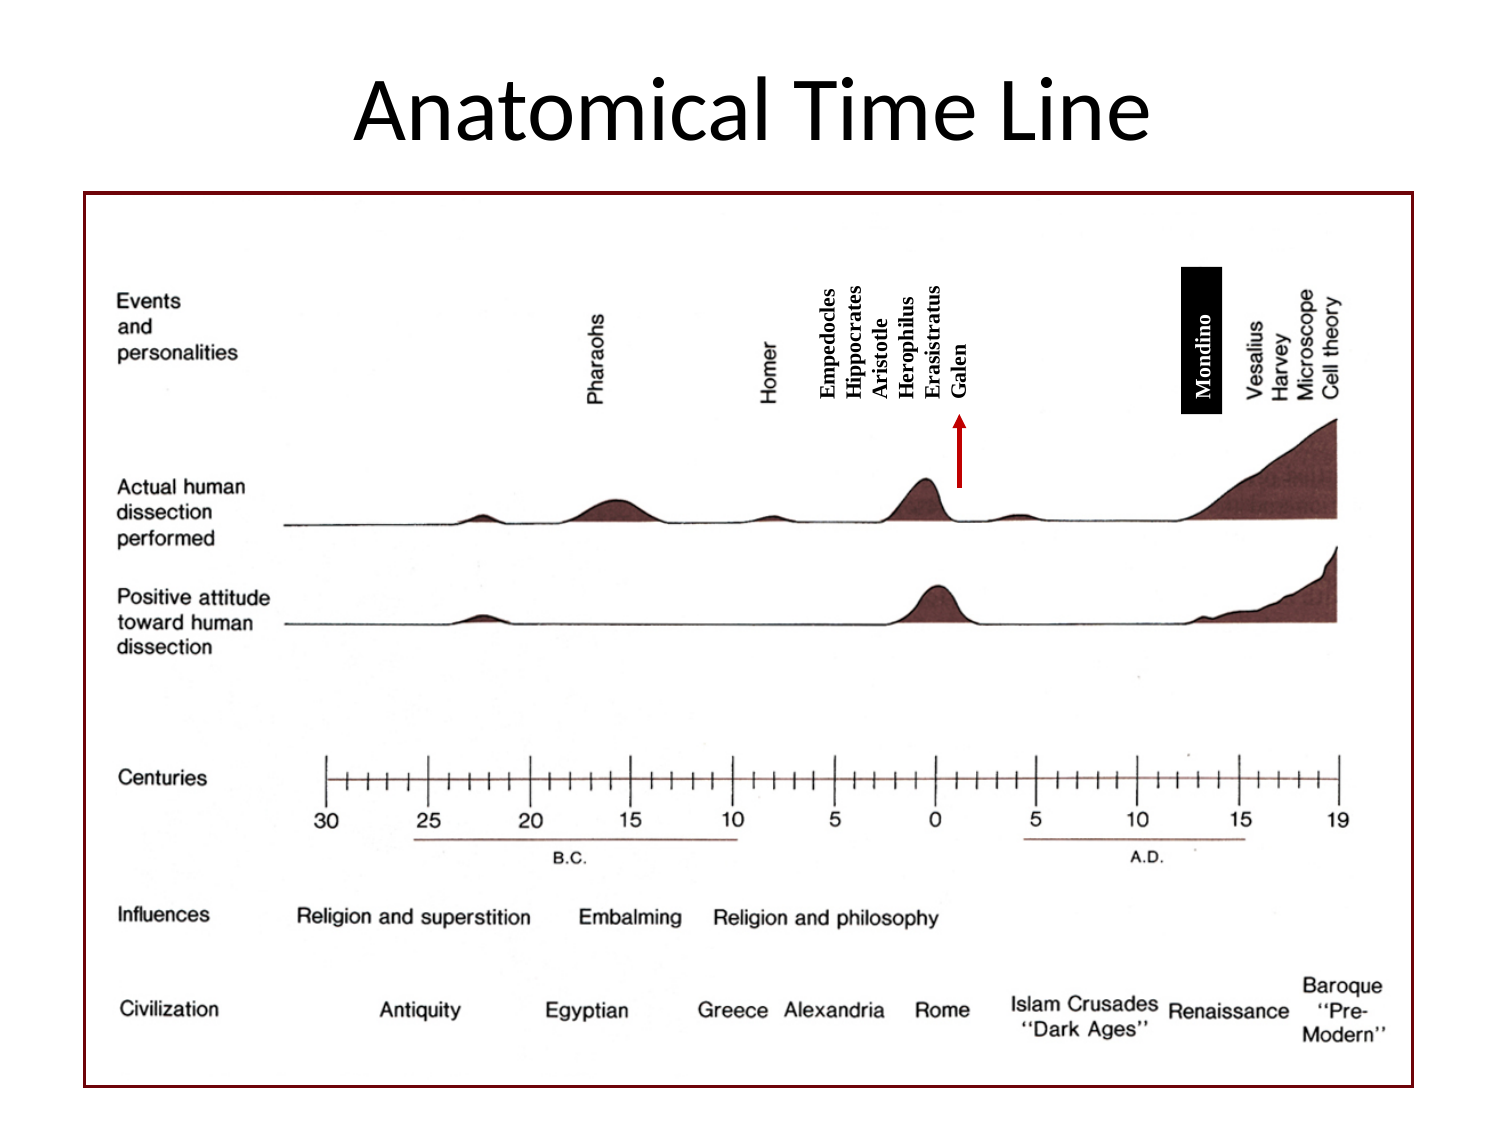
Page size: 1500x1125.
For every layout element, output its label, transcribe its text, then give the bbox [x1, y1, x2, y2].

picture [85, 194, 1412, 1086]
text_box Anatomical Time Line [338, 41, 1168, 167]
